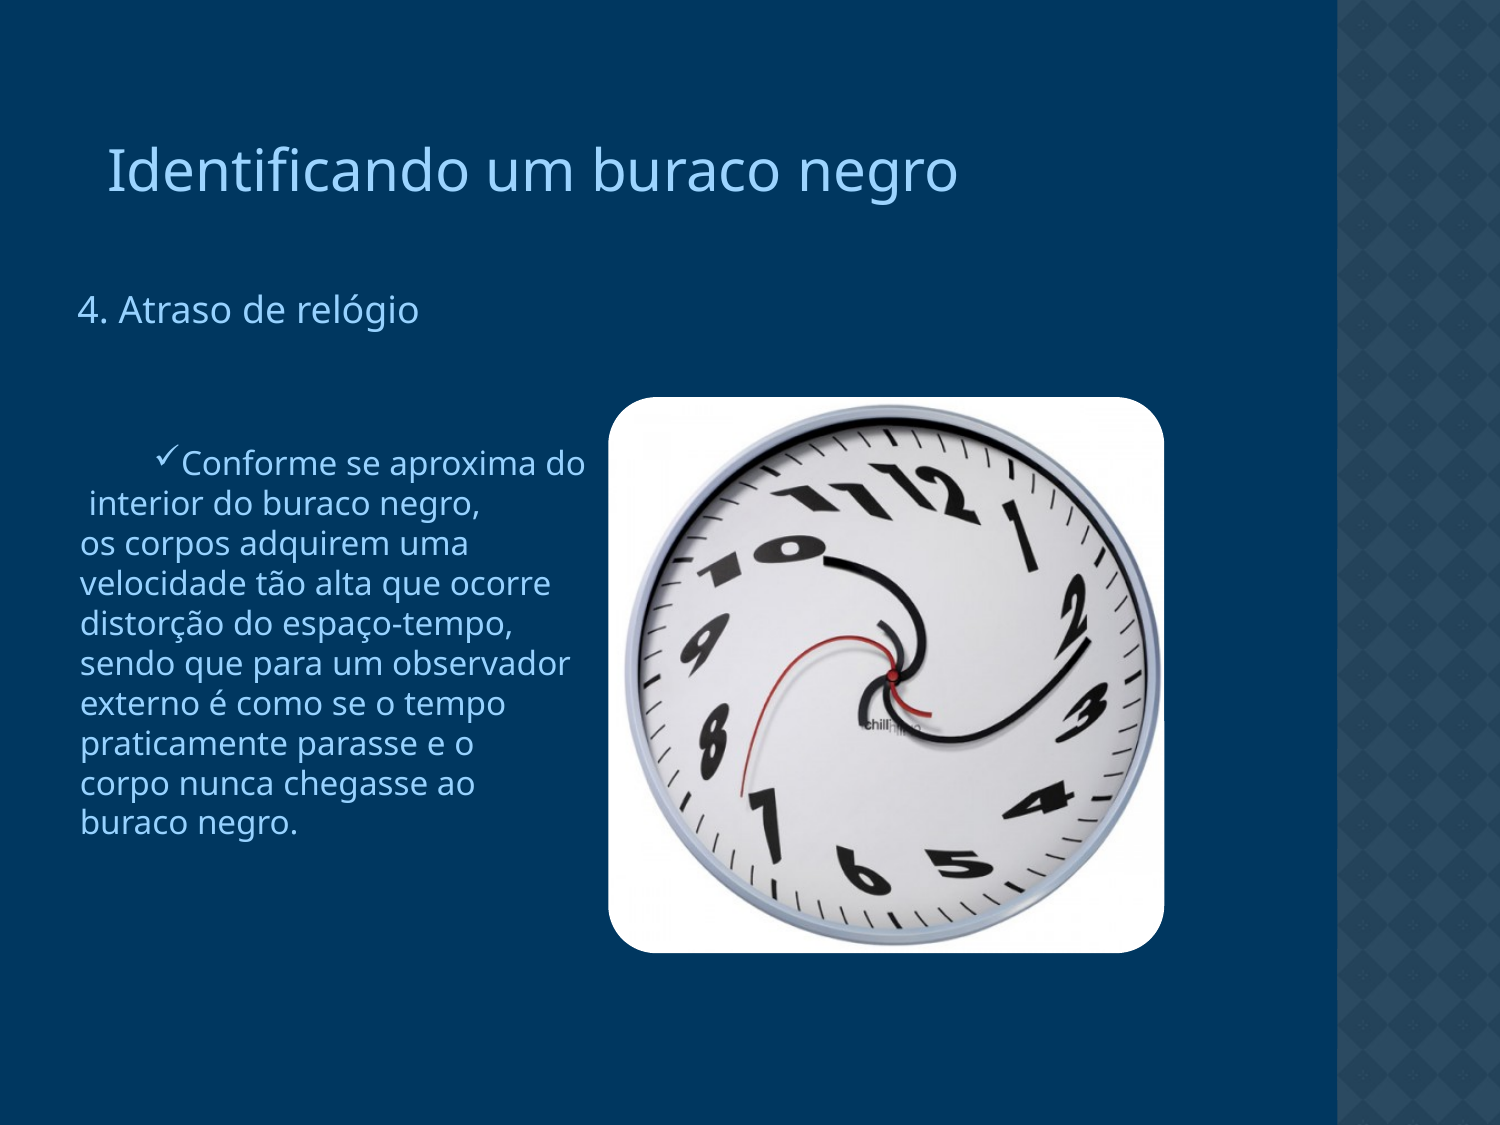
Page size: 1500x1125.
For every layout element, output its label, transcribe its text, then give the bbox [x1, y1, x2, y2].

picture [607, 396, 1165, 954]
picture [1337, 0, 1500, 1125]
text_box Conforme se aproxima do interior do buraco negro, os corpos adquirem uma velocidade tão alta que ocorre distorção do espaço-tempo, sendo que para um observador externo é como se o tempo praticamente parasse e o corpo nunca chegasse ao buraco negro. [64, 435, 601, 850]
text_box 4. Atraso de relógio [62, 278, 548, 339]
text_box Identificando um buraco negro [92, 125, 975, 211]
